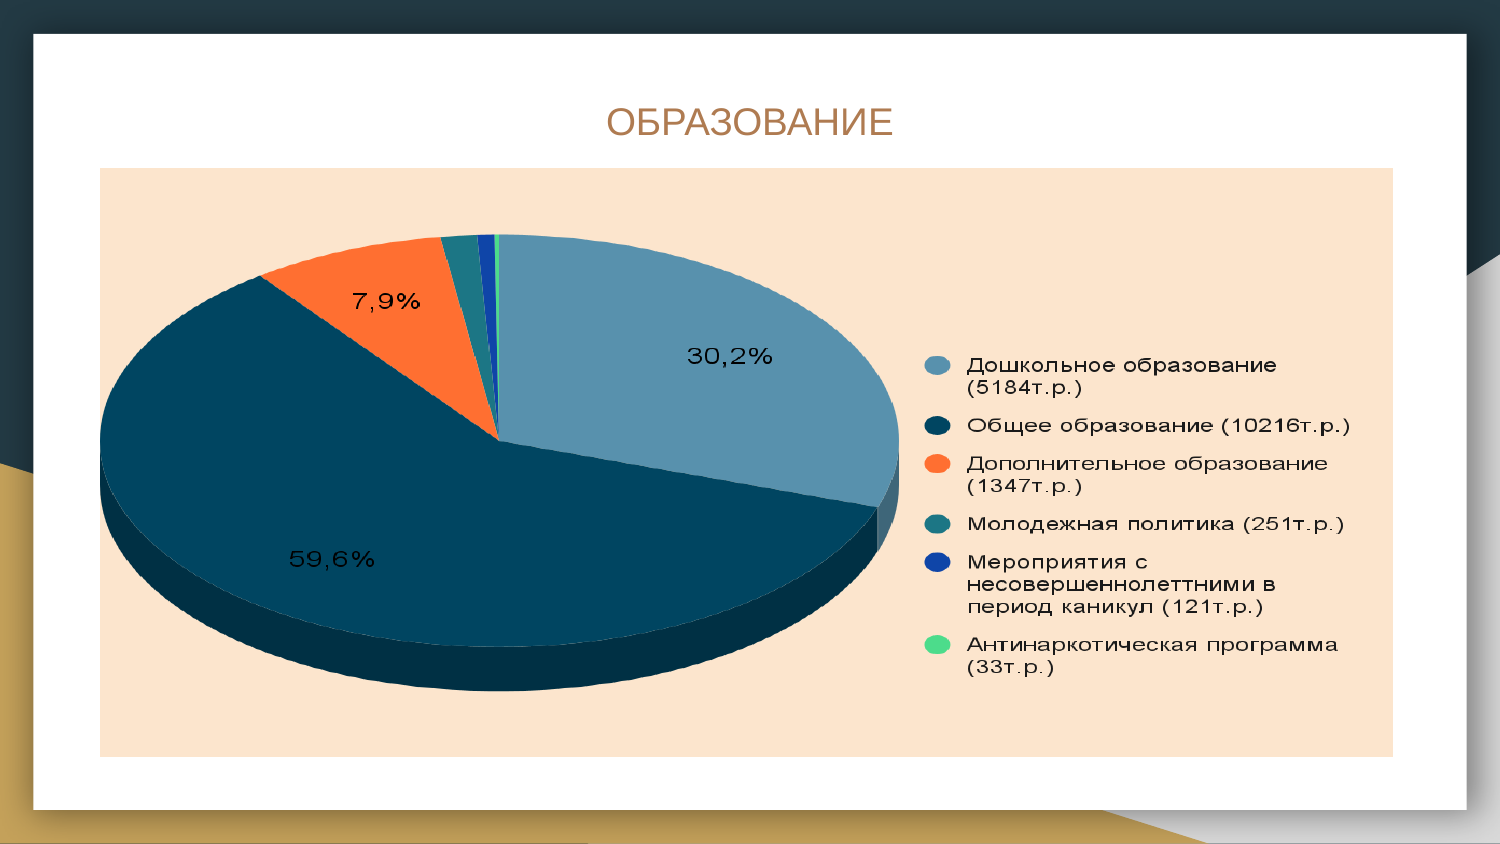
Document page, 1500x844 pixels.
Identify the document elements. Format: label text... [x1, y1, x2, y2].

title ОБРАЗОВАНИЕ [134, 81, 1366, 167]
picture [99, 168, 1393, 757]
